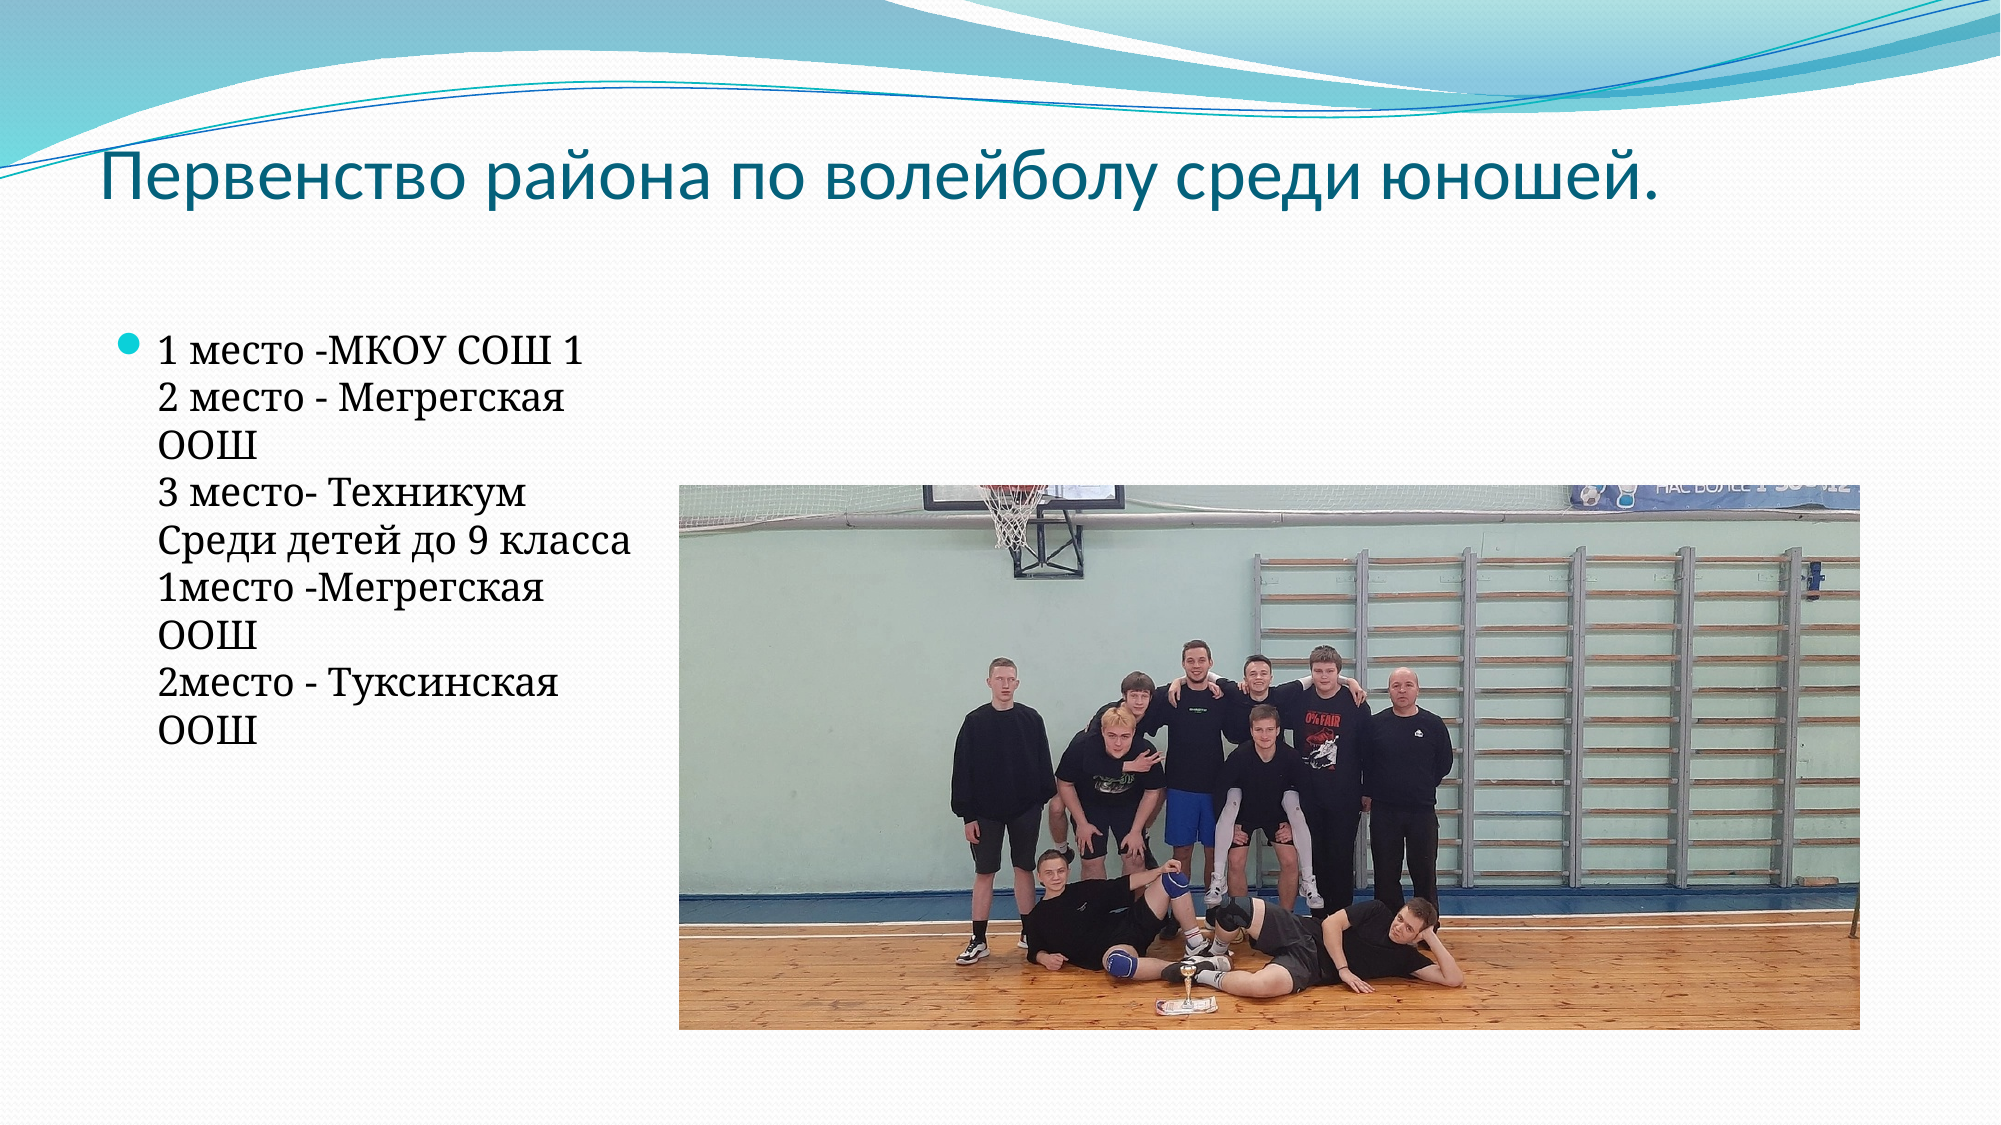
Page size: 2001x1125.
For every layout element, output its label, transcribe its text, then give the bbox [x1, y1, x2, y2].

picture [679, 485, 1860, 1030]
list 1 место -МКОУ СОШ 1 2 место - Мегрегская ООШ 3 место- Техникум Среди детей до 9 класса 1место -Мегрегская ООШ 2место - Туксинская ООШ [99, 317, 662, 863]
title Первенство района по волейболу среди юношей. [99, 115, 1900, 303]
